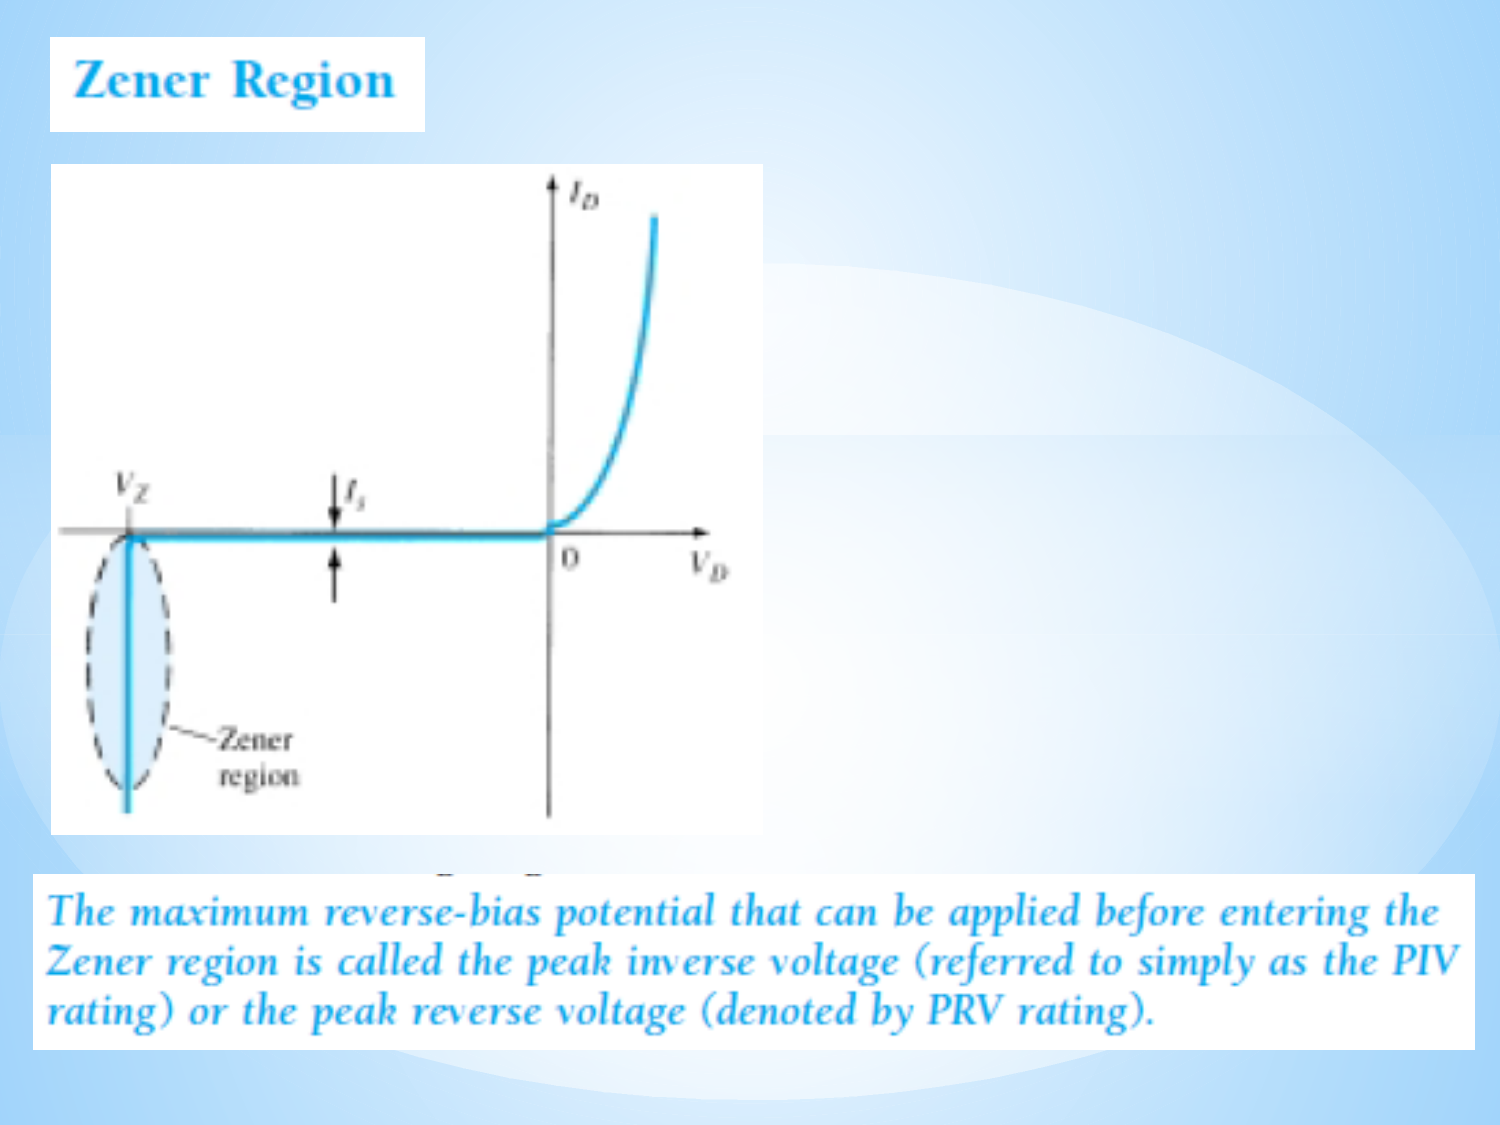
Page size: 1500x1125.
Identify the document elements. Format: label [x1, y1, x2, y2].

picture [50, 164, 763, 835]
picture [33, 874, 1476, 1051]
picture [49, 37, 426, 132]
